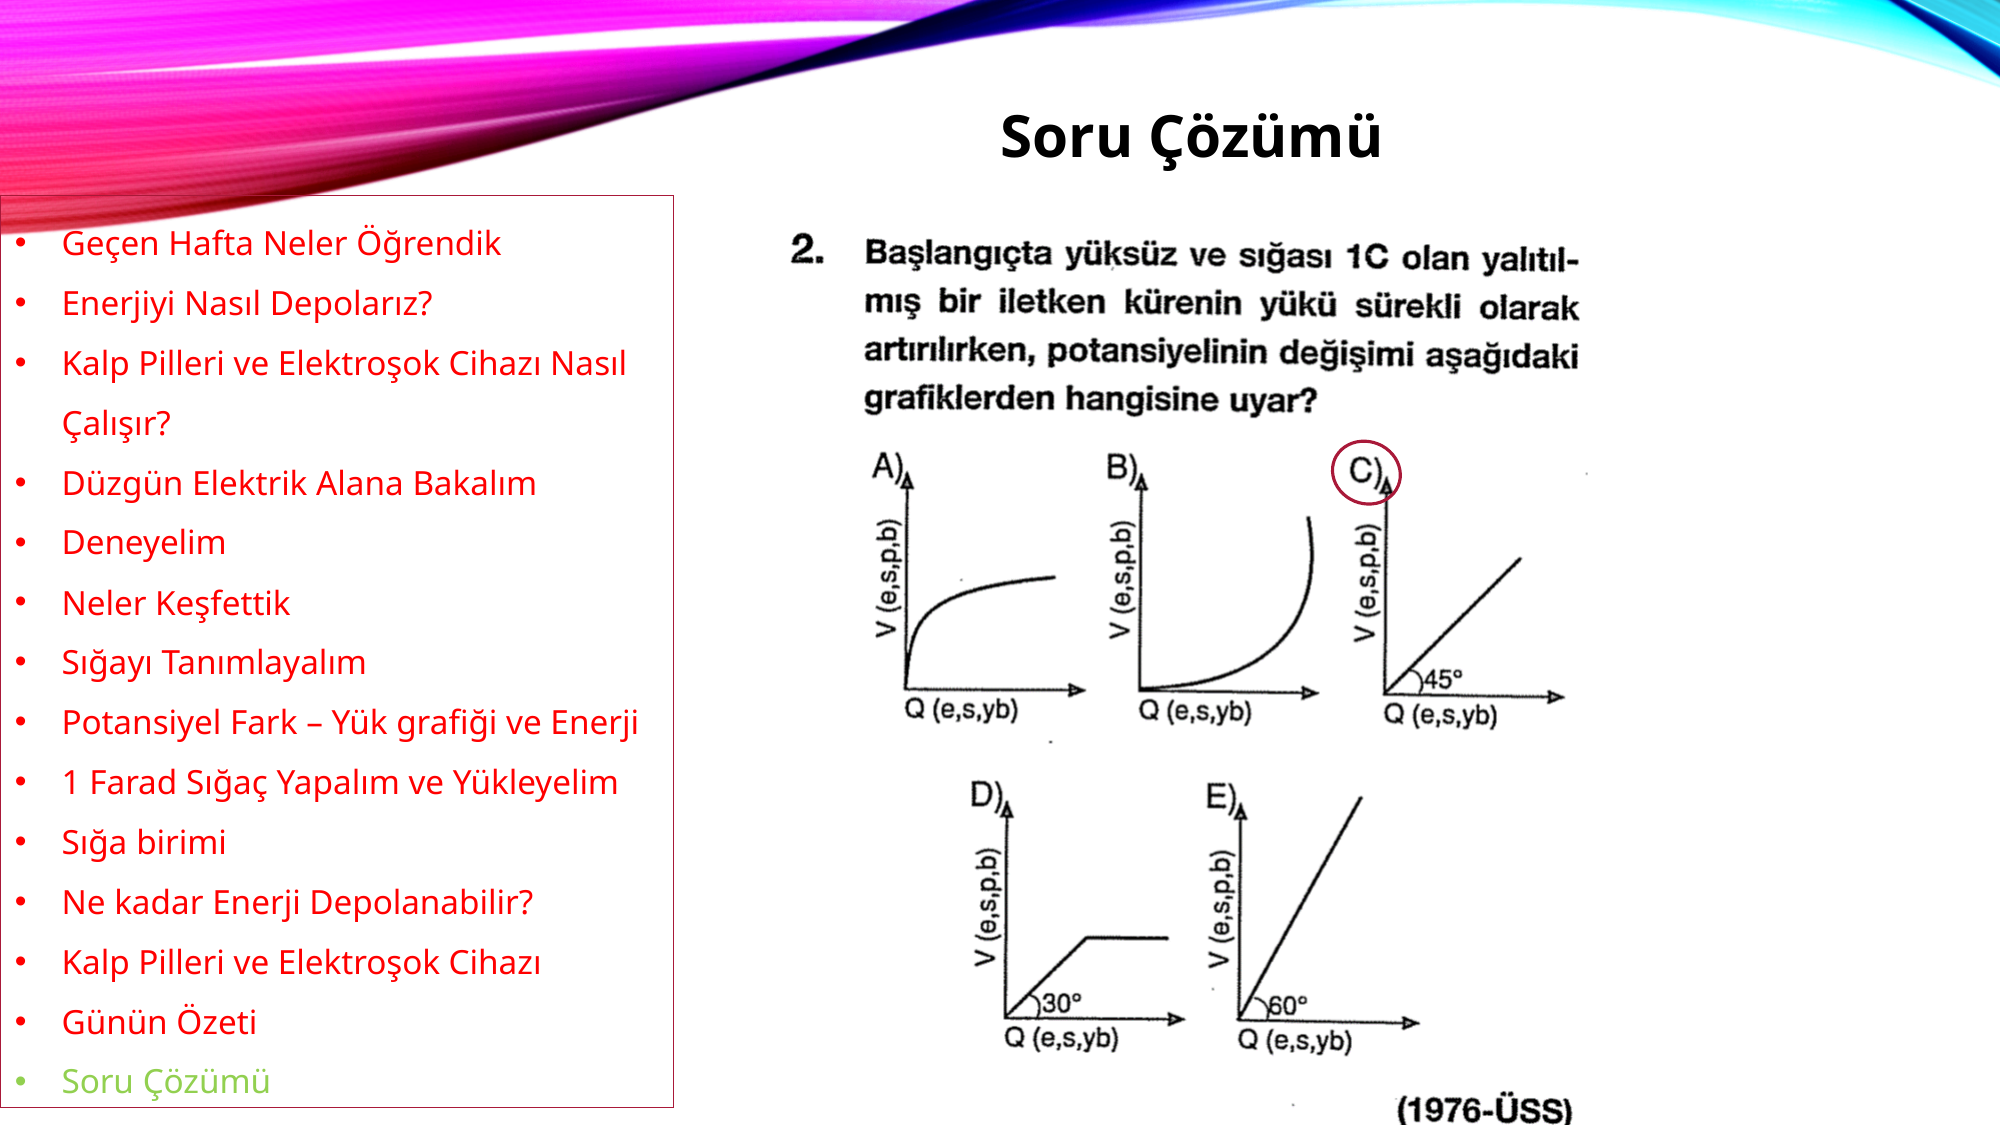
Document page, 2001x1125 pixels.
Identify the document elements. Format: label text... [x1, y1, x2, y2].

text_box Geçen Hafta Neler Öğrendik Enerjiyi Nasıl Depolarız? Kalp Pilleri ve Elektroşok Cihazı Nasıl Çalışır? Düzgün Elektrik Alana Bakalım Deneyelim Neler Keşfettik Sığayı Tanımlayalım Potansiyel Fark – Yük grafiği ve Enerji 1 Farad Sığaç Yapalım ve Yükleyelim Sığa birimi Ne kadar Enerji Depolanabilir? Kalp Pilleri ve Elektroşok Cihazı Günün Özeti Soru Çözümü [0, 195, 674, 1108]
picture [1910, 0, 2000, 45]
picture [1890, 0, 2000, 75]
picture [0, 0, 2000, 1125]
text_box Soru Çözümü [985, 91, 1908, 177]
